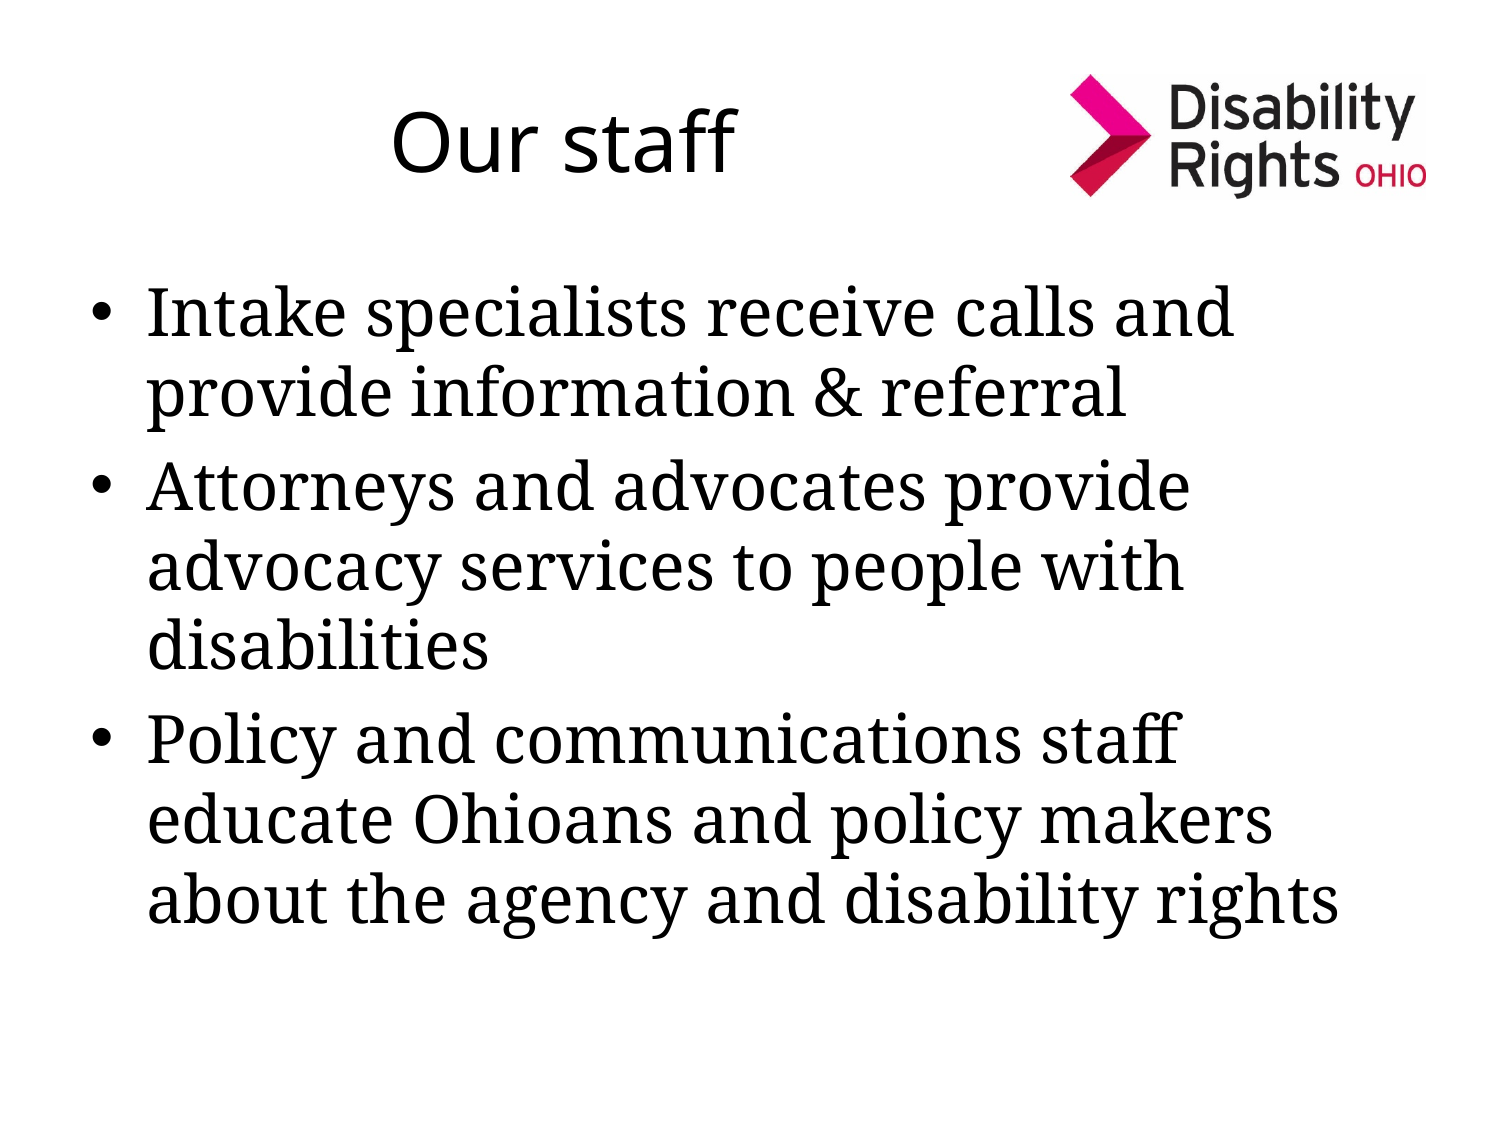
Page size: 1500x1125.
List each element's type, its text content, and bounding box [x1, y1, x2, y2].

picture [1070, 74, 1426, 200]
list Intake specialists receive calls and provide information & referral Attorneys and advocates provide advocacy services to people with disabilities Policy and communications staff educate Ohioans and policy makers about the agency and disability rights [75, 262, 1425, 1005]
title Our staff [75, 45, 1050, 233]
